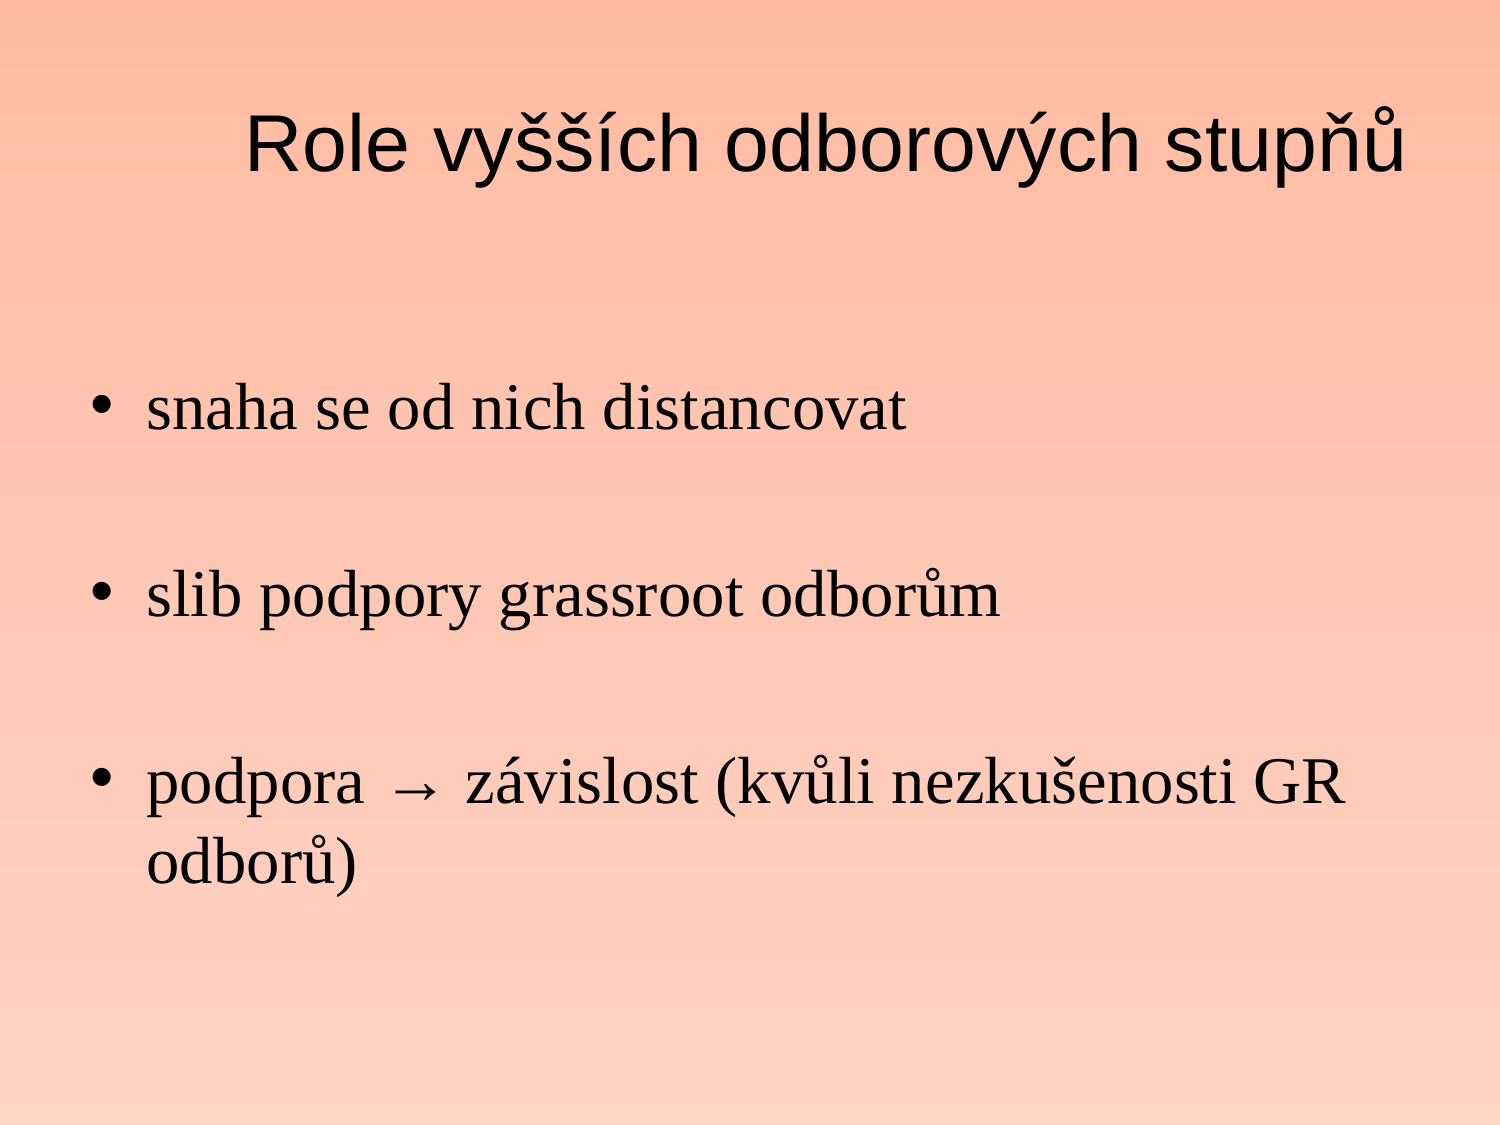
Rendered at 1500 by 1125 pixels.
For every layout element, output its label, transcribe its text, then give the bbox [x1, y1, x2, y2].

title Role vyšších odborových stupňů [75, 45, 1425, 233]
list snaha se od nich distancovat slib podpory grassroot odborům podpora → závislost (kvůli nezkušenosti GR odborů) [75, 262, 1425, 1005]
